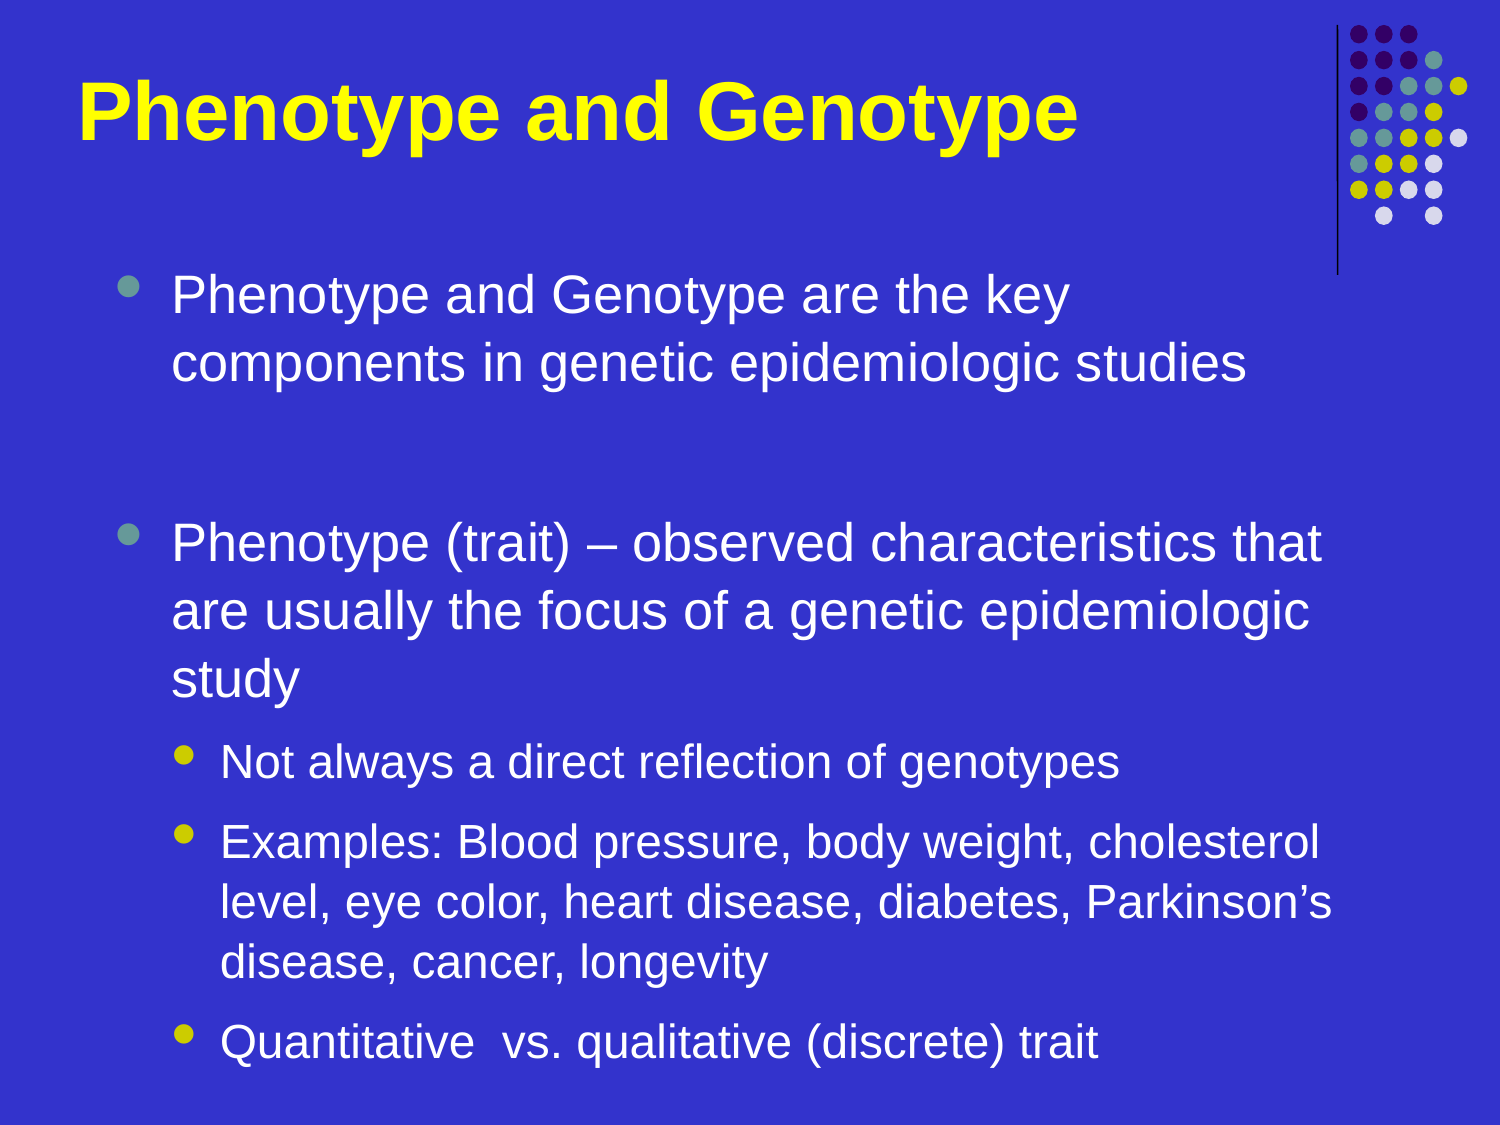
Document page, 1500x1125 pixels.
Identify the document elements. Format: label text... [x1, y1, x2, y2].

list Phenotype and Genotype are the key components in genetic epidemiologic studies Phenotype (trait) – observed characteristics that are usually the focus of a genetic epidemiologic study Not always a direct reflection of genotypes Examples: Blood pressure, body weight, cholesterol level, eye color, heart disease, diabetes, Parkinson’s disease, cancer, longevity Quantitative vs. qualitative (discrete) trait [42, 248, 1387, 1125]
title Phenotype and Genotype [62, 50, 1313, 166]
